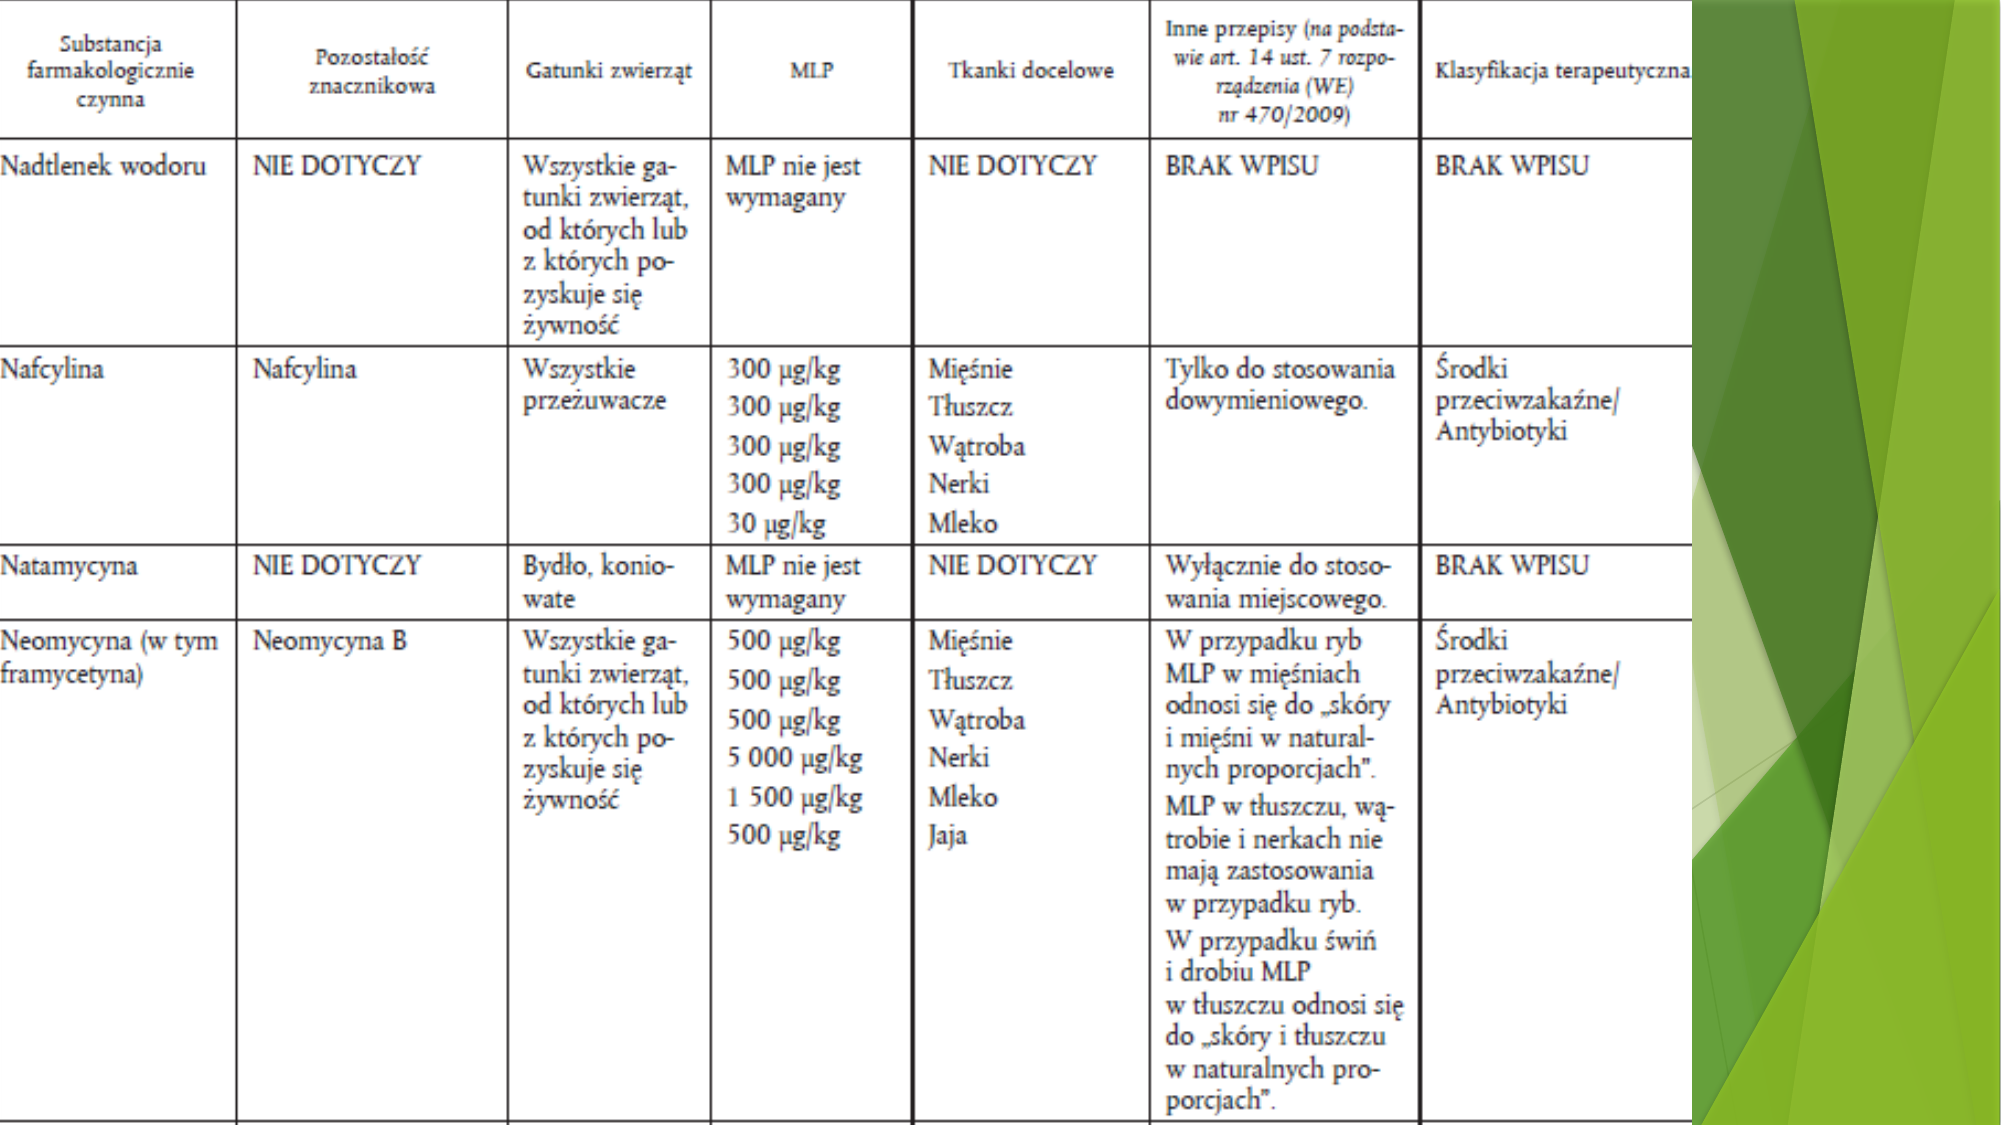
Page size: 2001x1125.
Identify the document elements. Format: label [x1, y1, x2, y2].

list [0, 0, 1693, 1125]
